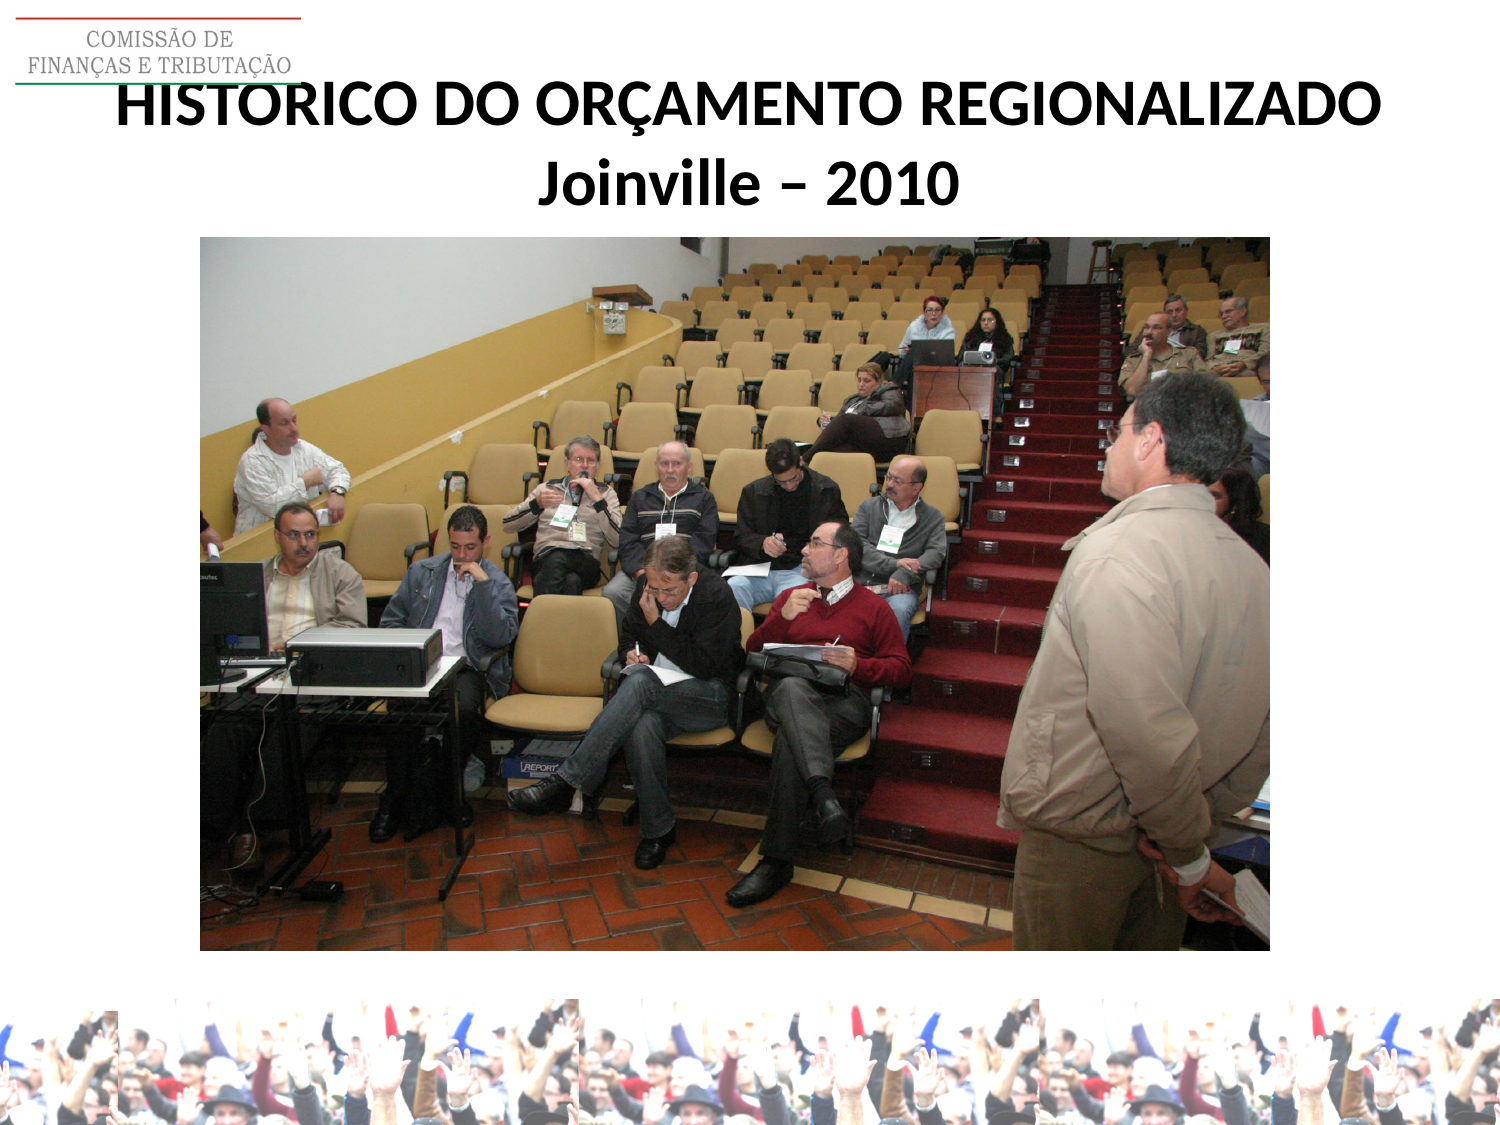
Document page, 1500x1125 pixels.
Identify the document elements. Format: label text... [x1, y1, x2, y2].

title HISTÓRICO DO ORÇAMENTO REGIONALIZADO Joinville – 2010 [75, 45, 1425, 233]
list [200, 237, 1270, 951]
picture [0, 0, 302, 86]
